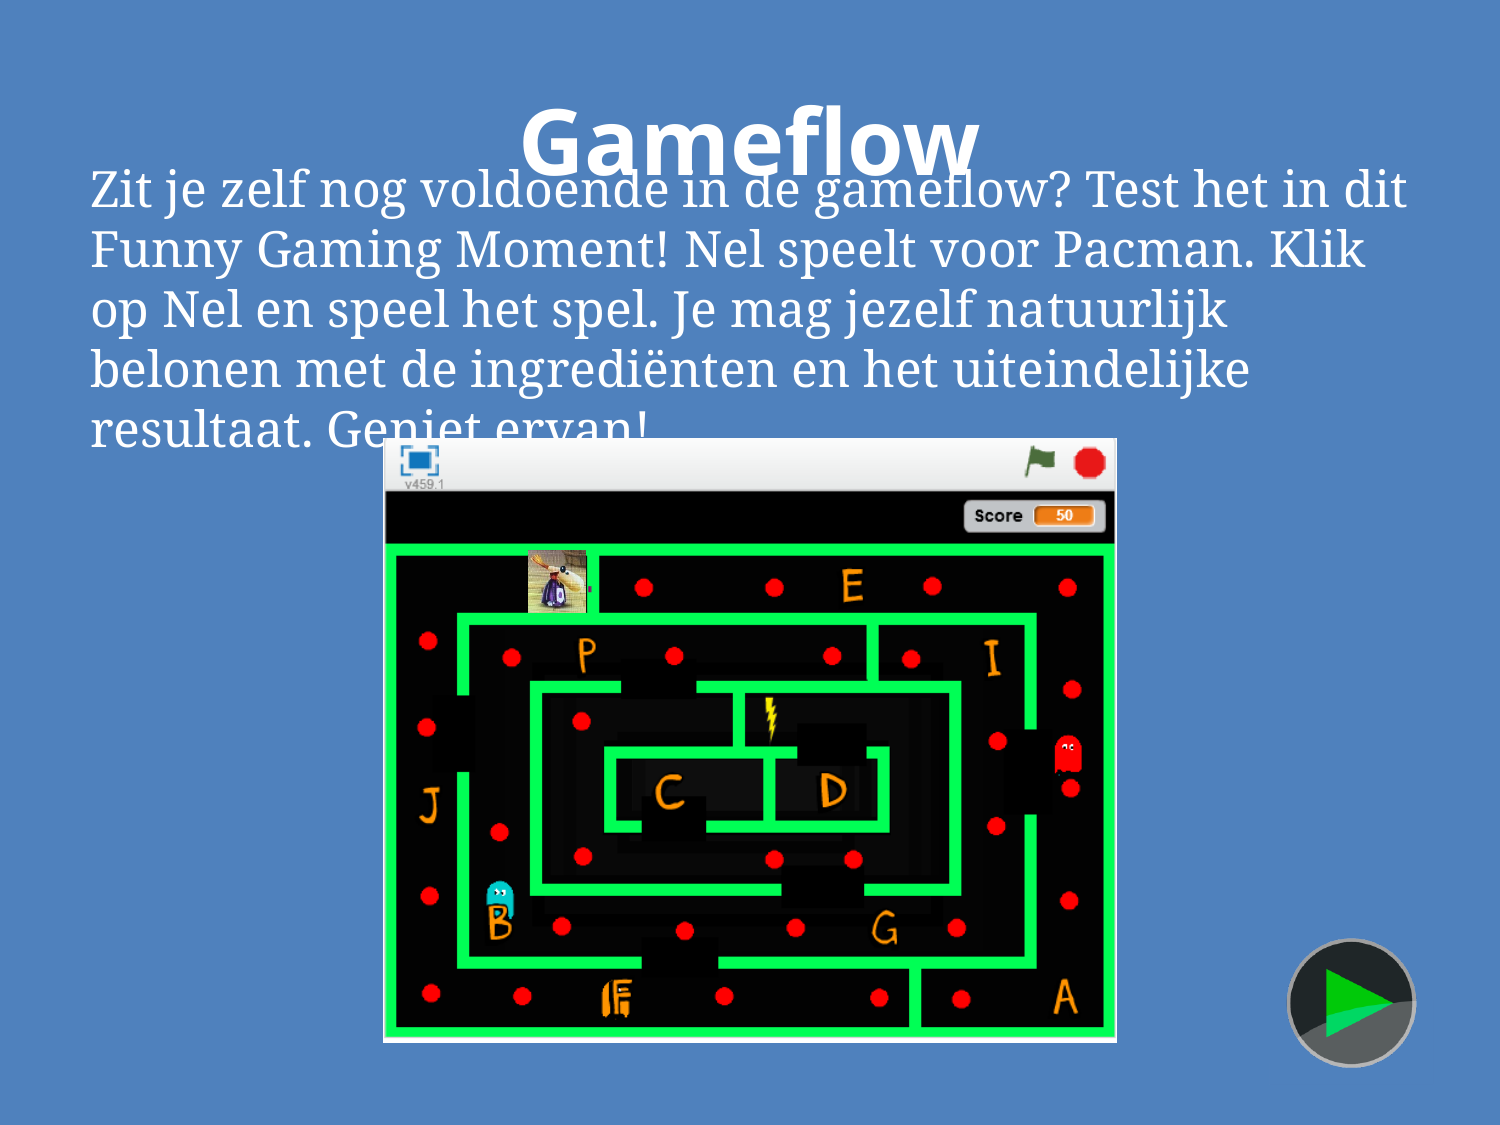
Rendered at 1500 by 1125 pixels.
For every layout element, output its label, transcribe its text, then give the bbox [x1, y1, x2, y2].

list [383, 437, 1117, 1043]
text_box Gameflow [74, 45, 1425, 233]
picture [528, 550, 586, 614]
title Zit je zelf nog voldoende in de gameflow? Test het in dit Funny Gaming Moment! Nel speelt voor Pacman. Klik op Nel en speel het spel. Je mag jezelf natuurlijk belonen met de ingrediënten en het uiteindelijke resultaat. Geniet ervan! [75, 233, 1425, 408]
picture [1269, 920, 1434, 1085]
